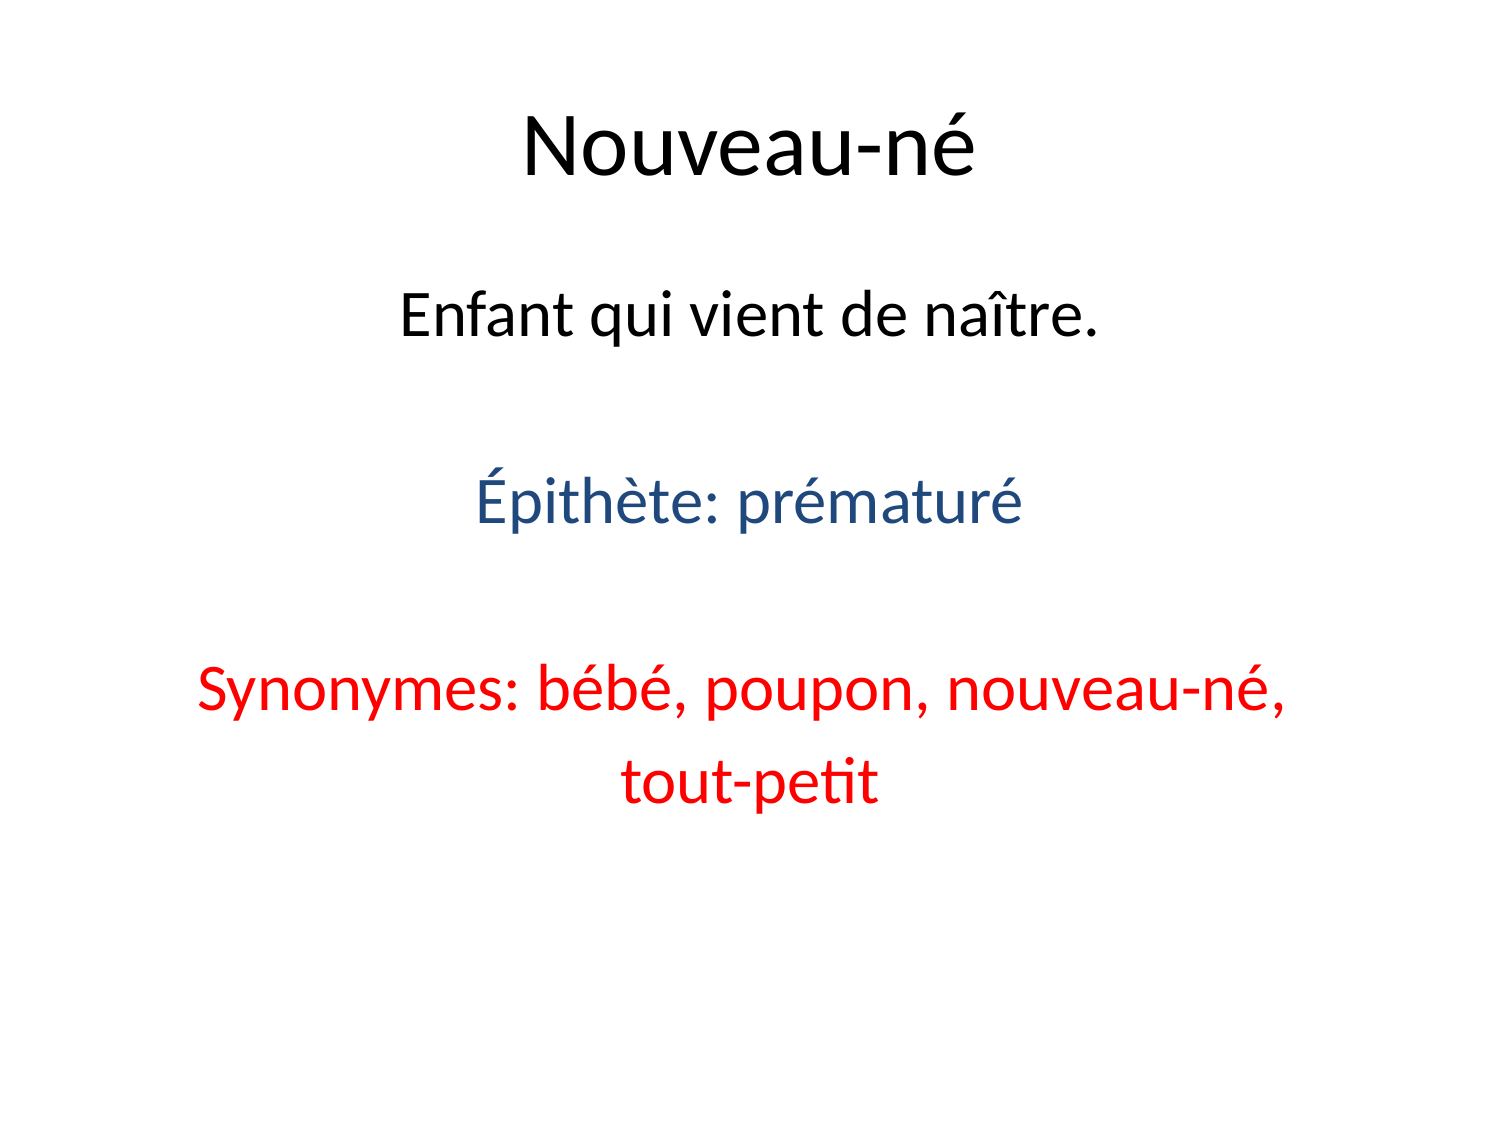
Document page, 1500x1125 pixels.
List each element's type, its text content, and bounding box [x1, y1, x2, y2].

title Nouveau-né [75, 45, 1425, 233]
list Enfant qui vient de naître. Épithète: prématuré Synonymes: bébé, poupon, nouveau-né, tout-petit [75, 262, 1425, 1005]
